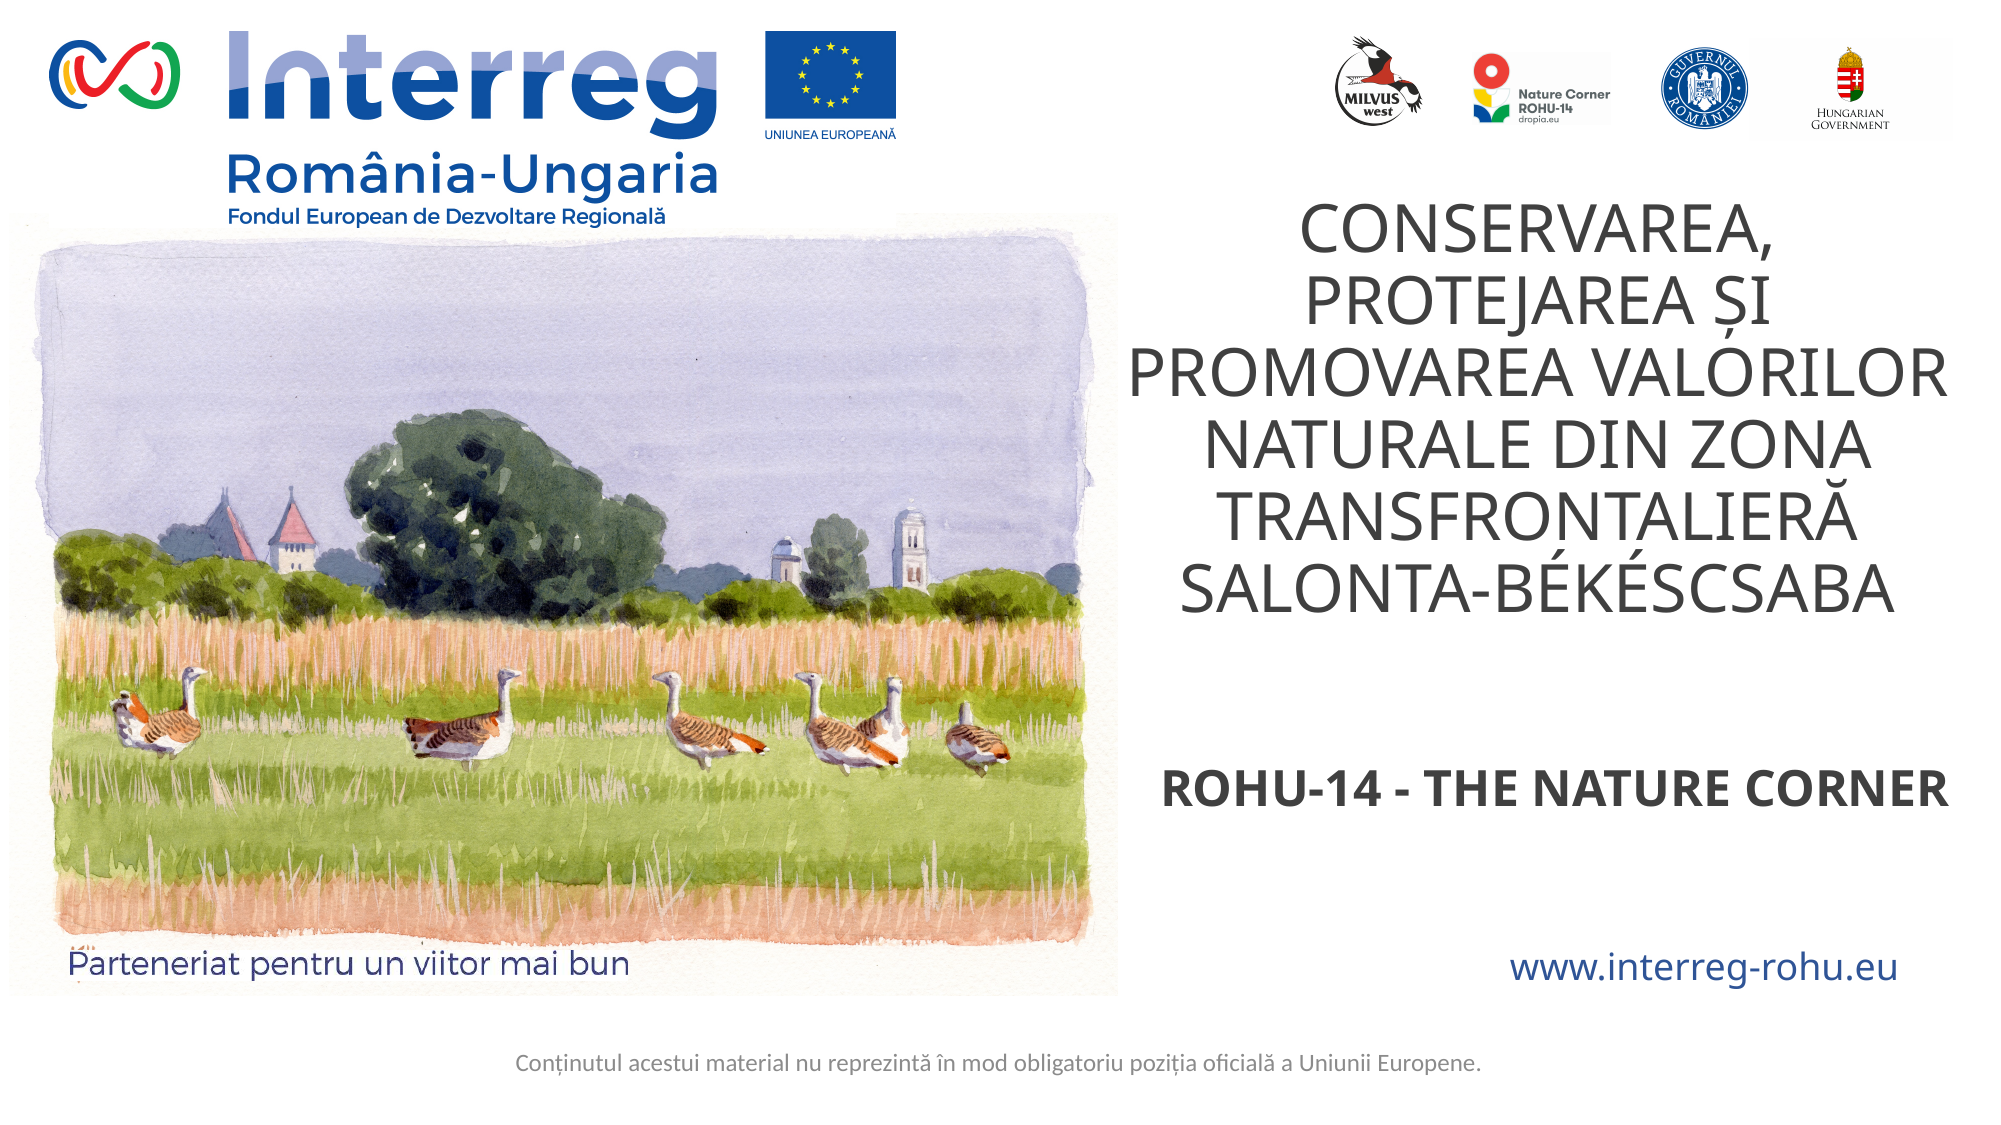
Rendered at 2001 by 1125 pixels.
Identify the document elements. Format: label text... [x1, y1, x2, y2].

subtitle ROHU-14 - THE NATURE CORNER [1118, 675, 1992, 852]
text_box [1829, 738, 1860, 799]
text_box www.interreg-rohu.eu [1495, 935, 1915, 996]
picture [1335, 36, 1423, 126]
picture [9, 31, 1118, 996]
title CONSERVAREA, PROTEJAREA ȘI PROMOVAREA VALORILOR NATURALE DIN ZONA TRANSFRONTALIERĂ SALONTA-BÉKÉSCSABA [1118, 312, 1975, 635]
footer Conținutul acestui material nu reprezintă în mod obligatoriu poziția oficială a Uniunii Europene. [249, 1042, 1750, 1082]
picture [1660, 38, 1953, 141]
picture [1472, 52, 1611, 125]
